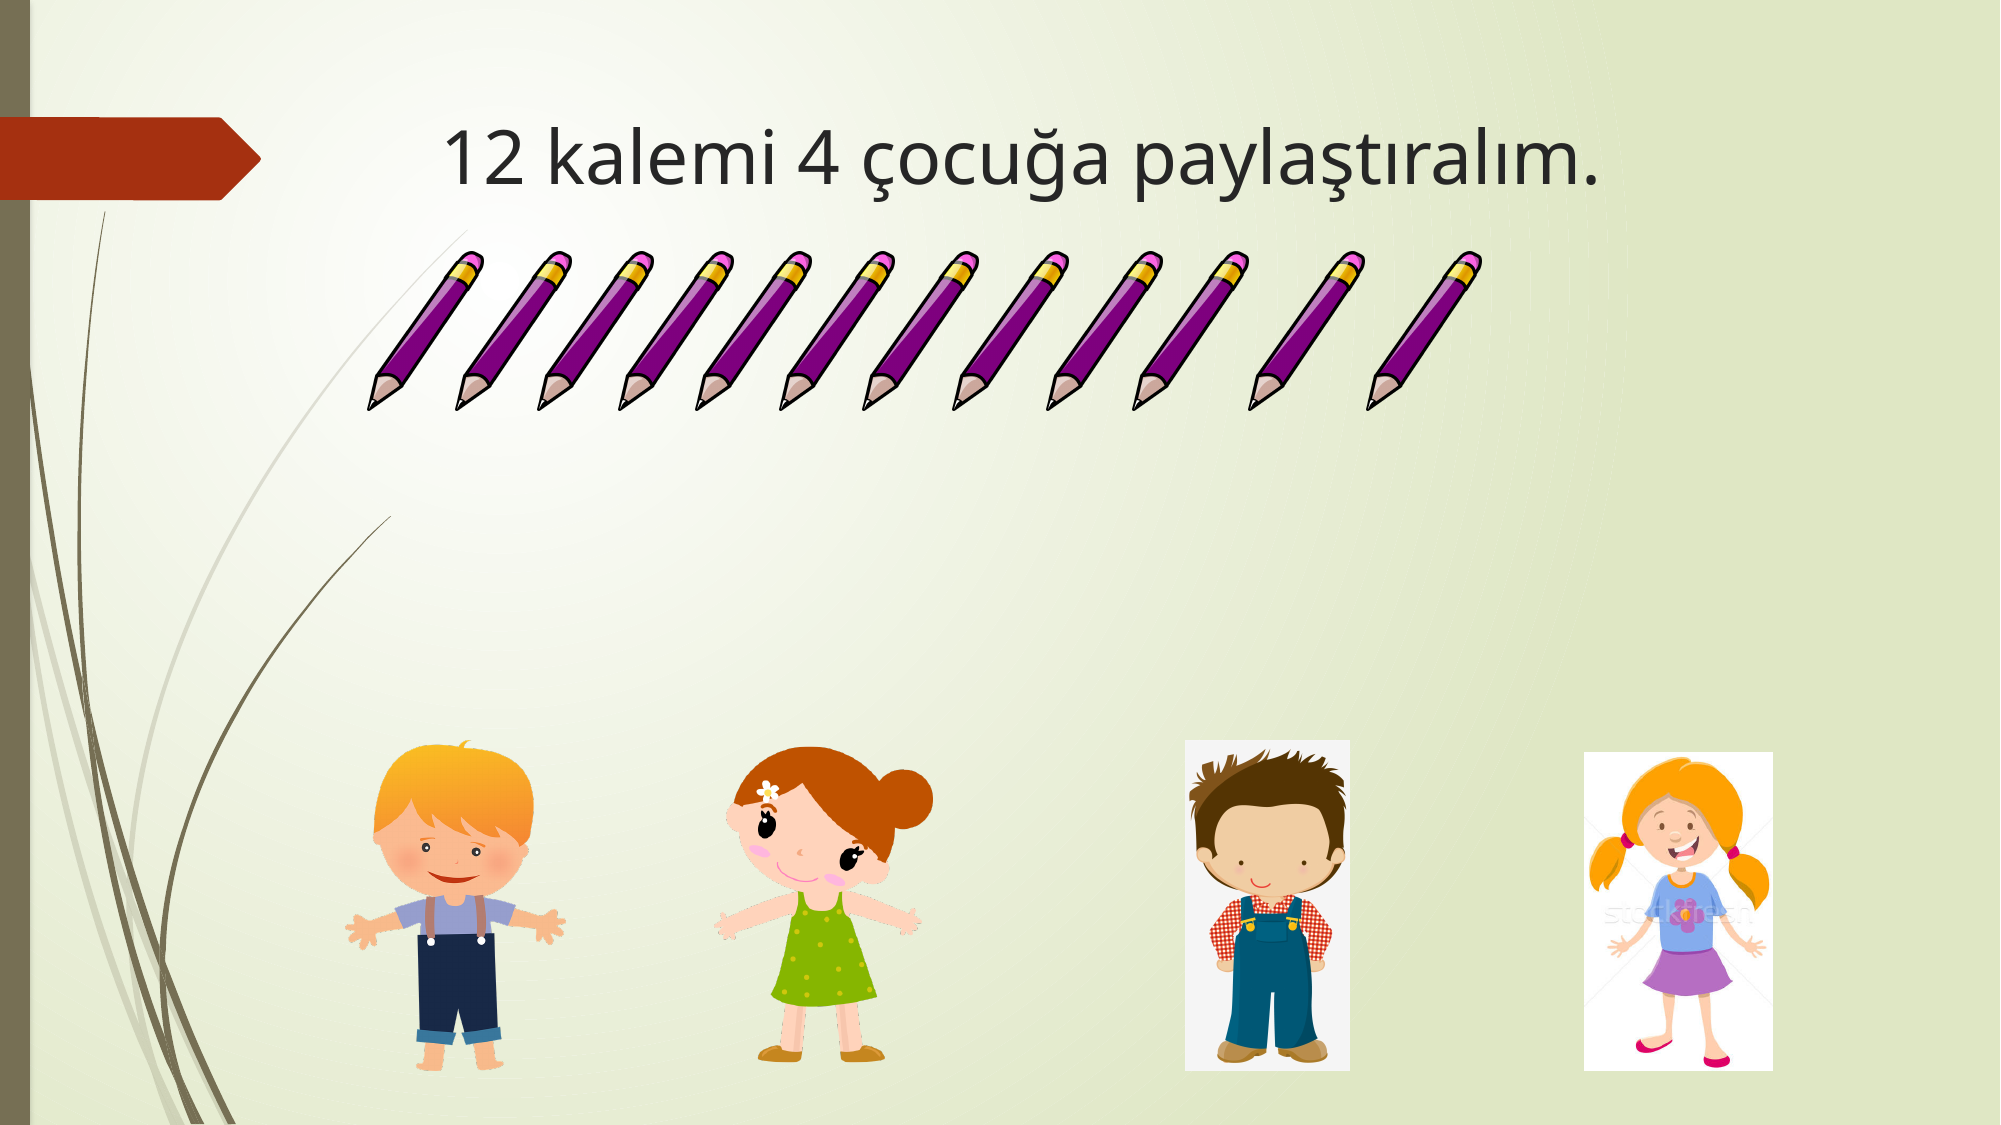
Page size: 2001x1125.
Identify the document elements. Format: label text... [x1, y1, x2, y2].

picture [345, 740, 566, 1072]
picture [697, 735, 952, 1072]
picture [1185, 740, 1350, 1072]
picture [367, 250, 1483, 411]
picture [1584, 752, 1773, 1072]
title 12 kalemi 4 çocuğa paylaştıralım. [424, 102, 1888, 313]
